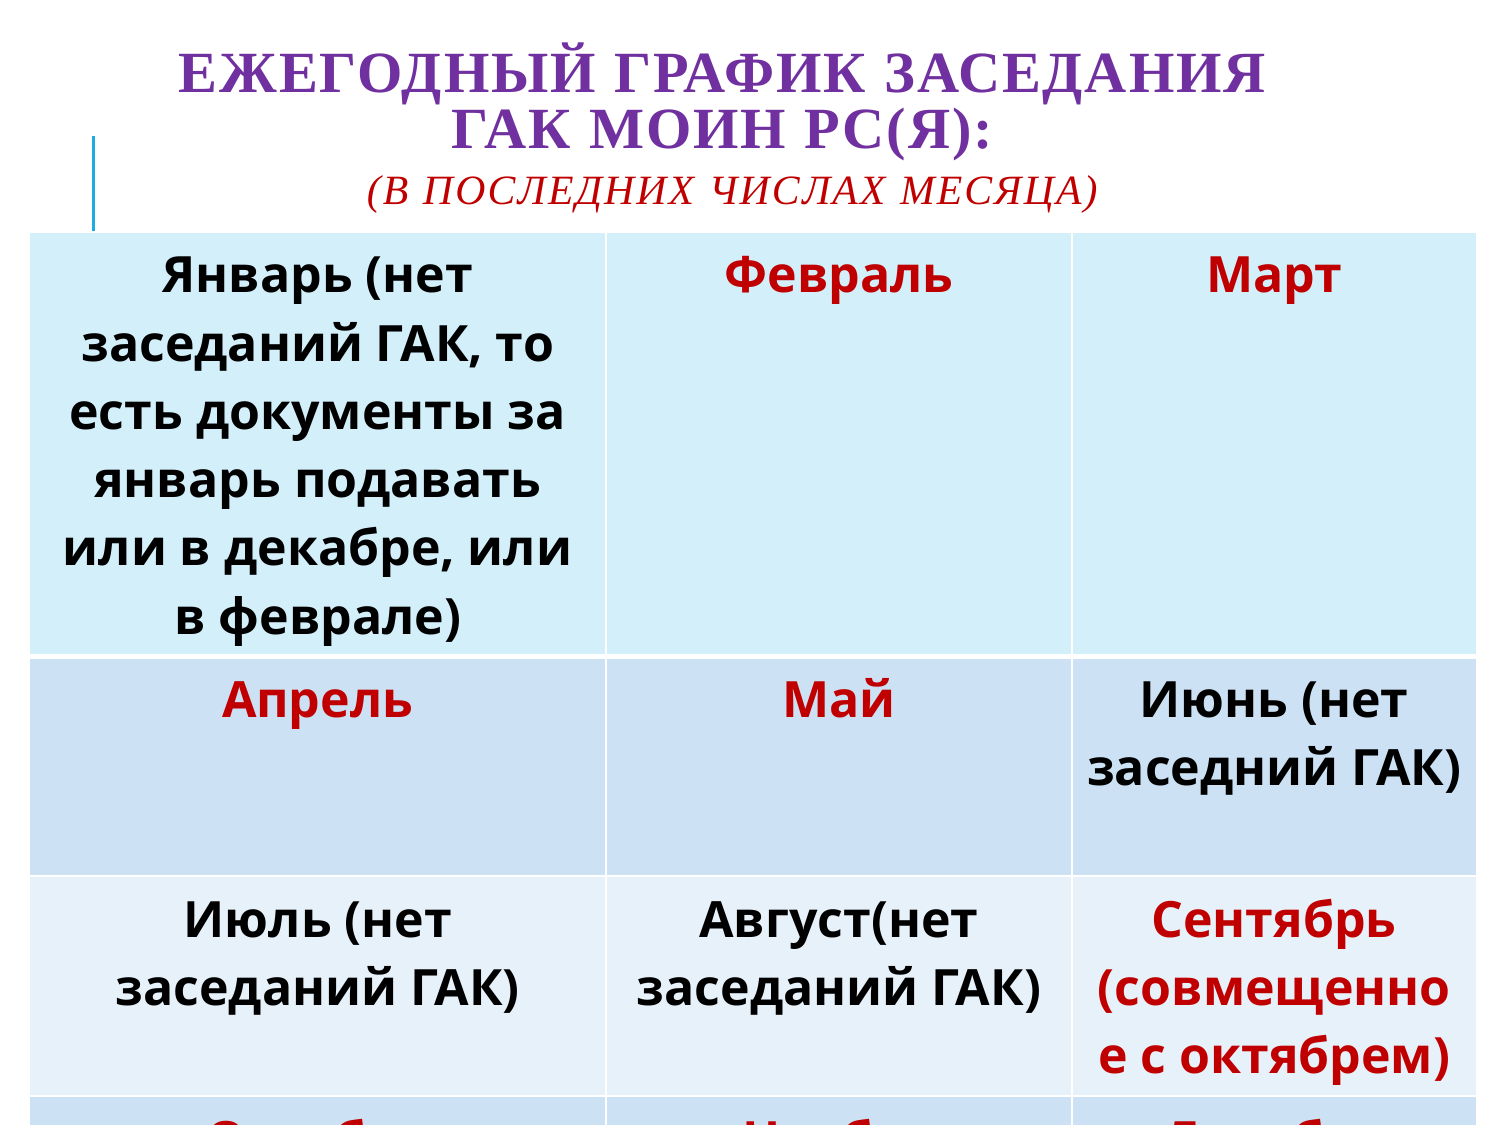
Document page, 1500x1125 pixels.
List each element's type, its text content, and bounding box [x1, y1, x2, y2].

table_cell Ноябрь [607, 1097, 1071, 1125]
table_cell Июль (нет заседаний ГАК) [30, 877, 605, 1095]
table_cell Июнь (нет заседний ГАК) [1073, 659, 1476, 875]
table_header Февраль [607, 233, 1071, 654]
table_cell Октябрь (совмещенное за сентябрь и октябрь) [30, 1097, 605, 1125]
table_cell Август(нет заседаний ГАК) [607, 877, 1071, 1095]
table_cell Май [607, 659, 1071, 875]
title Ежегодный график заседания ГАК МОиН РС(Я): (в последних числах месяца) [126, 30, 1322, 231]
table_cell Апрель [30, 659, 605, 875]
table_cell Сентябрь (совмещенное с октябрем) [1073, 877, 1476, 1095]
table_cell Декабрь [1073, 1097, 1476, 1125]
table_header Январь (нет заседаний ГАК, то есть документы за январь подавать или в декабре, или в феврале) [30, 233, 605, 654]
table_header Март [1073, 233, 1476, 654]
